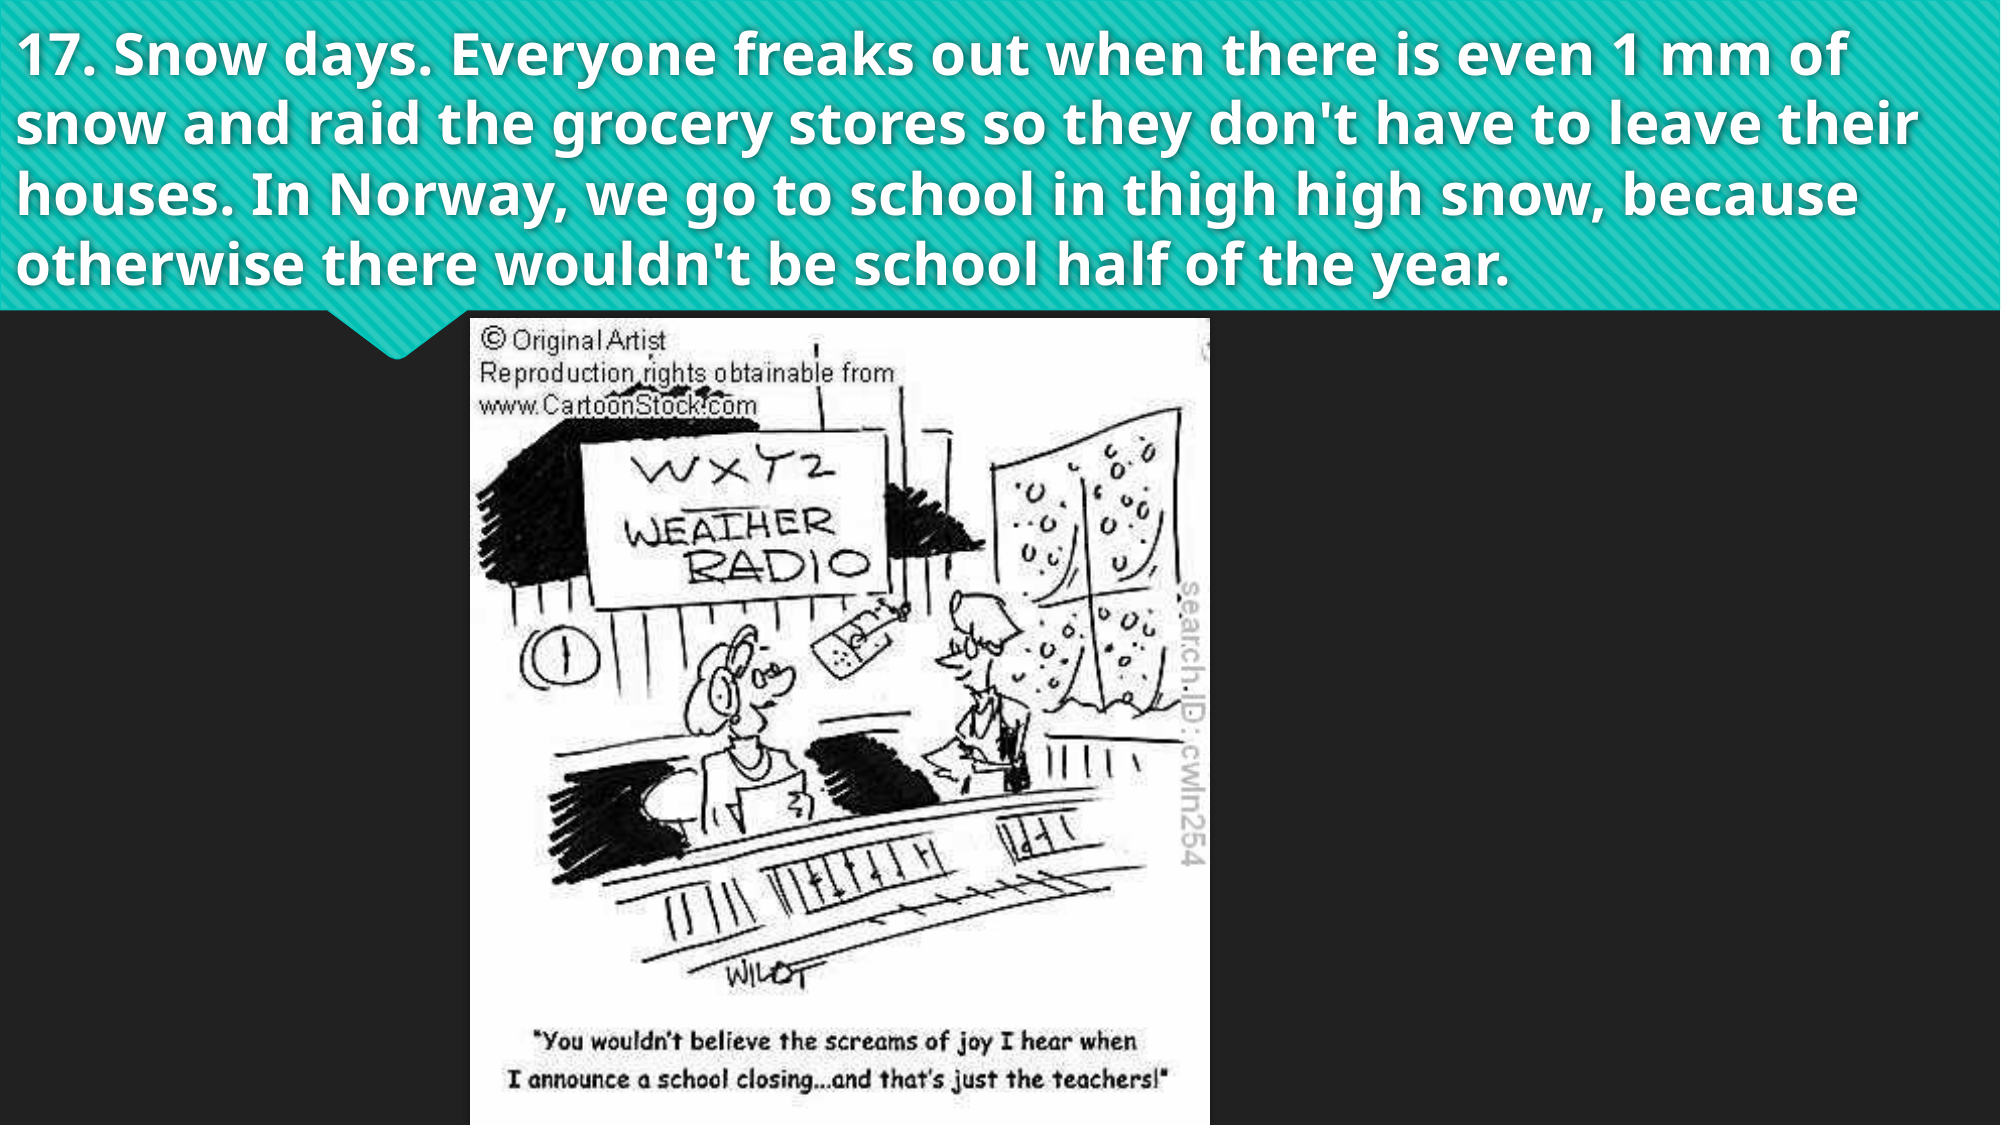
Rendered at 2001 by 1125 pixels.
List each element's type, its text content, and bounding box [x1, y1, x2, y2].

title 17. Snow days. Everyone freaks out when there is even 1 mm of snow and raid the grocery stores so they don't have to leave their houses. In Norway, we go to school in thigh high snow, because otherwise there wouldn't be school half of the year. [0, 0, 1984, 305]
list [469, 318, 1210, 1125]
